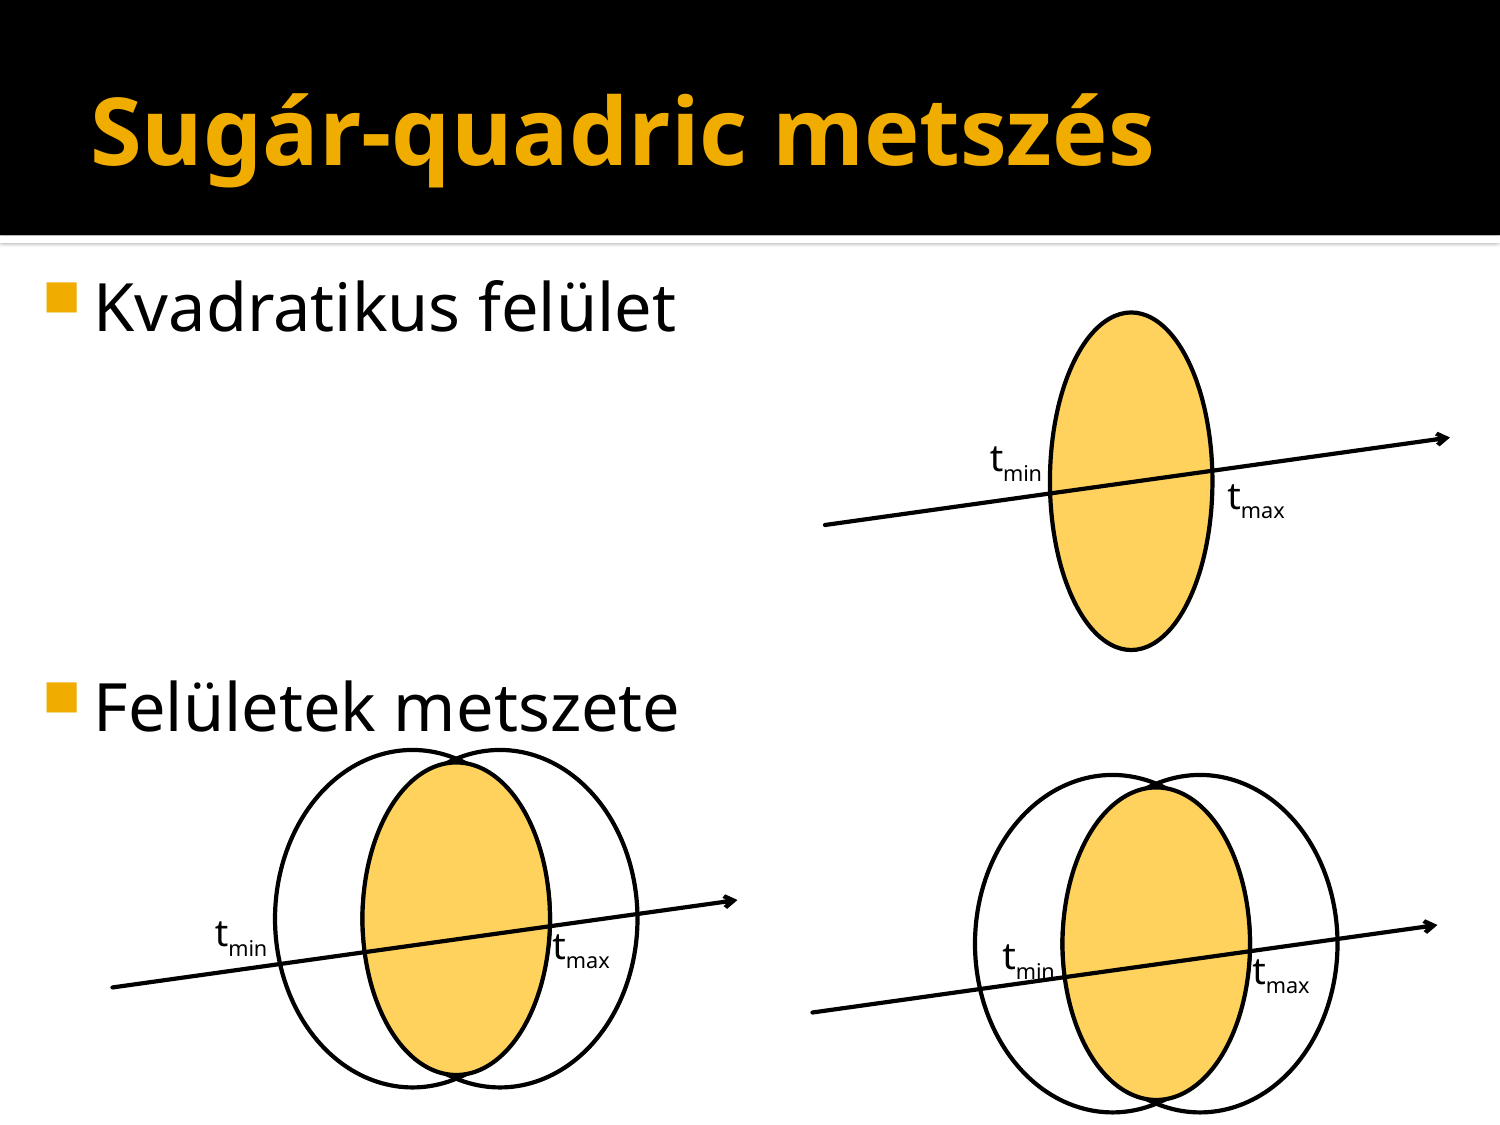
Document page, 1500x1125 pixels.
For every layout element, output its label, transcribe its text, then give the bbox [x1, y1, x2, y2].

text_box [972, 770, 1155, 923]
text_box [272, 746, 455, 898]
text_box [447, 996, 627, 1092]
text_box [286, 996, 456, 1092]
text_box [1147, 1021, 1327, 1117]
text_box [1049, 533, 1213, 654]
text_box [812, 924, 1438, 1013]
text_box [824, 437, 1450, 525]
text_box [446, 746, 641, 898]
text_box [1070, 1021, 1242, 1104]
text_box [112, 899, 738, 988]
text_box [359, 758, 554, 898]
text_box [1050, 308, 1214, 435]
text_box tmin [974, 426, 1063, 435]
text_box [1059, 783, 1254, 923]
text_box [986, 1021, 1156, 1117]
title Sugár-quadric metszés [75, 25, 1425, 231]
list Kvadratikus felület Felületek metszete [12, 249, 1363, 1009]
text_box [370, 996, 542, 1079]
text_box [1146, 770, 1341, 923]
